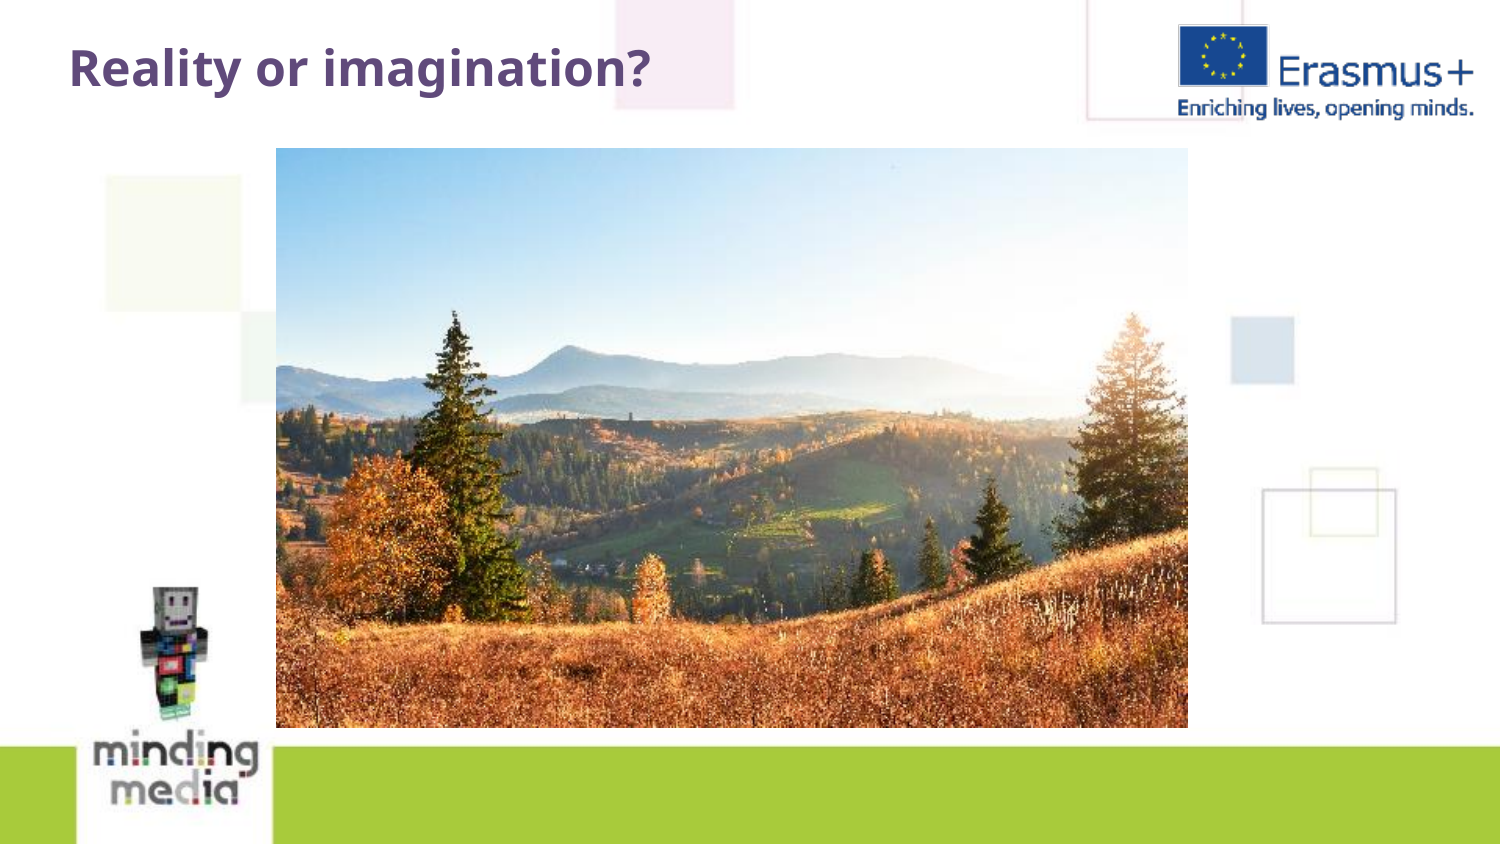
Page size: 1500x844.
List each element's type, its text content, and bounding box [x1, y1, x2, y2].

picture [0, 0, 1500, 844]
text_box Reality or imagination? [54, 29, 805, 104]
